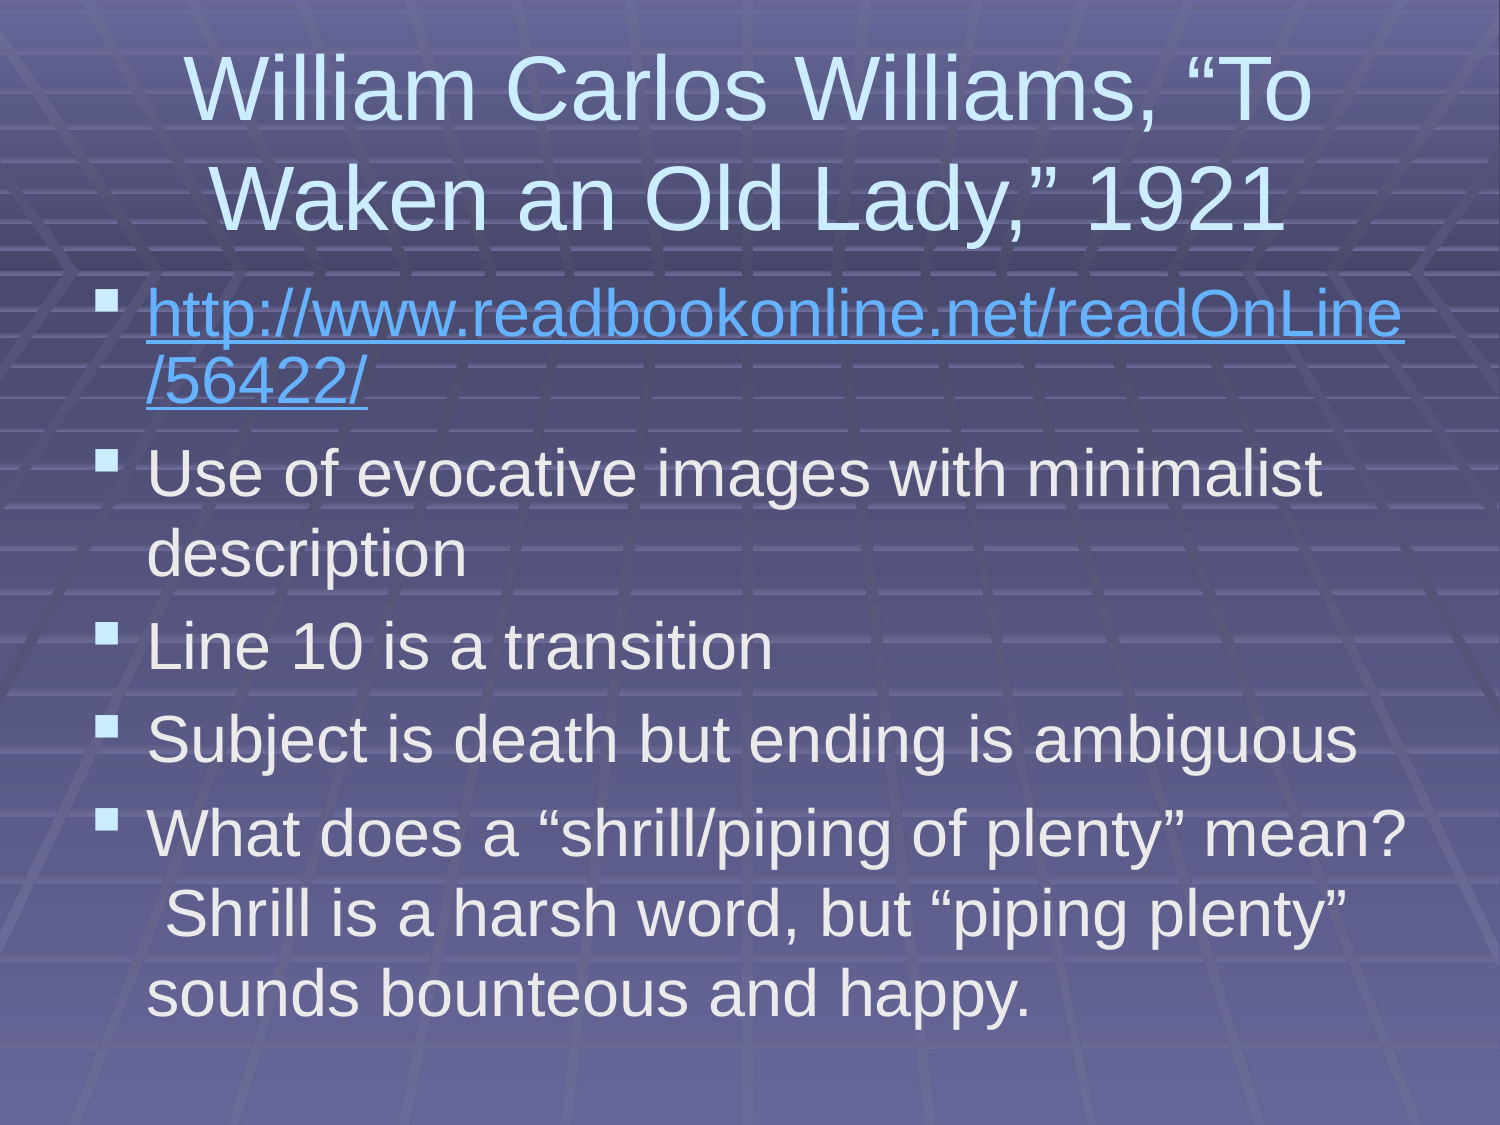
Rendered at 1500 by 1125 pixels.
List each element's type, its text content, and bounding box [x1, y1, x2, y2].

list http://www.readbookonline.net/readOnLine/56422/ Use of evocative images with minimalist description Line 10 is a transition Subject is death but ending is ambiguous What does a “shrill/piping of plenty” mean? Shrill is a harsh word, but “piping plenty” sounds bounteous and happy. [74, 261, 1425, 1001]
title William Carlos Williams, “To Waken an Old Lady,” 1921 [74, 44, 1425, 233]
